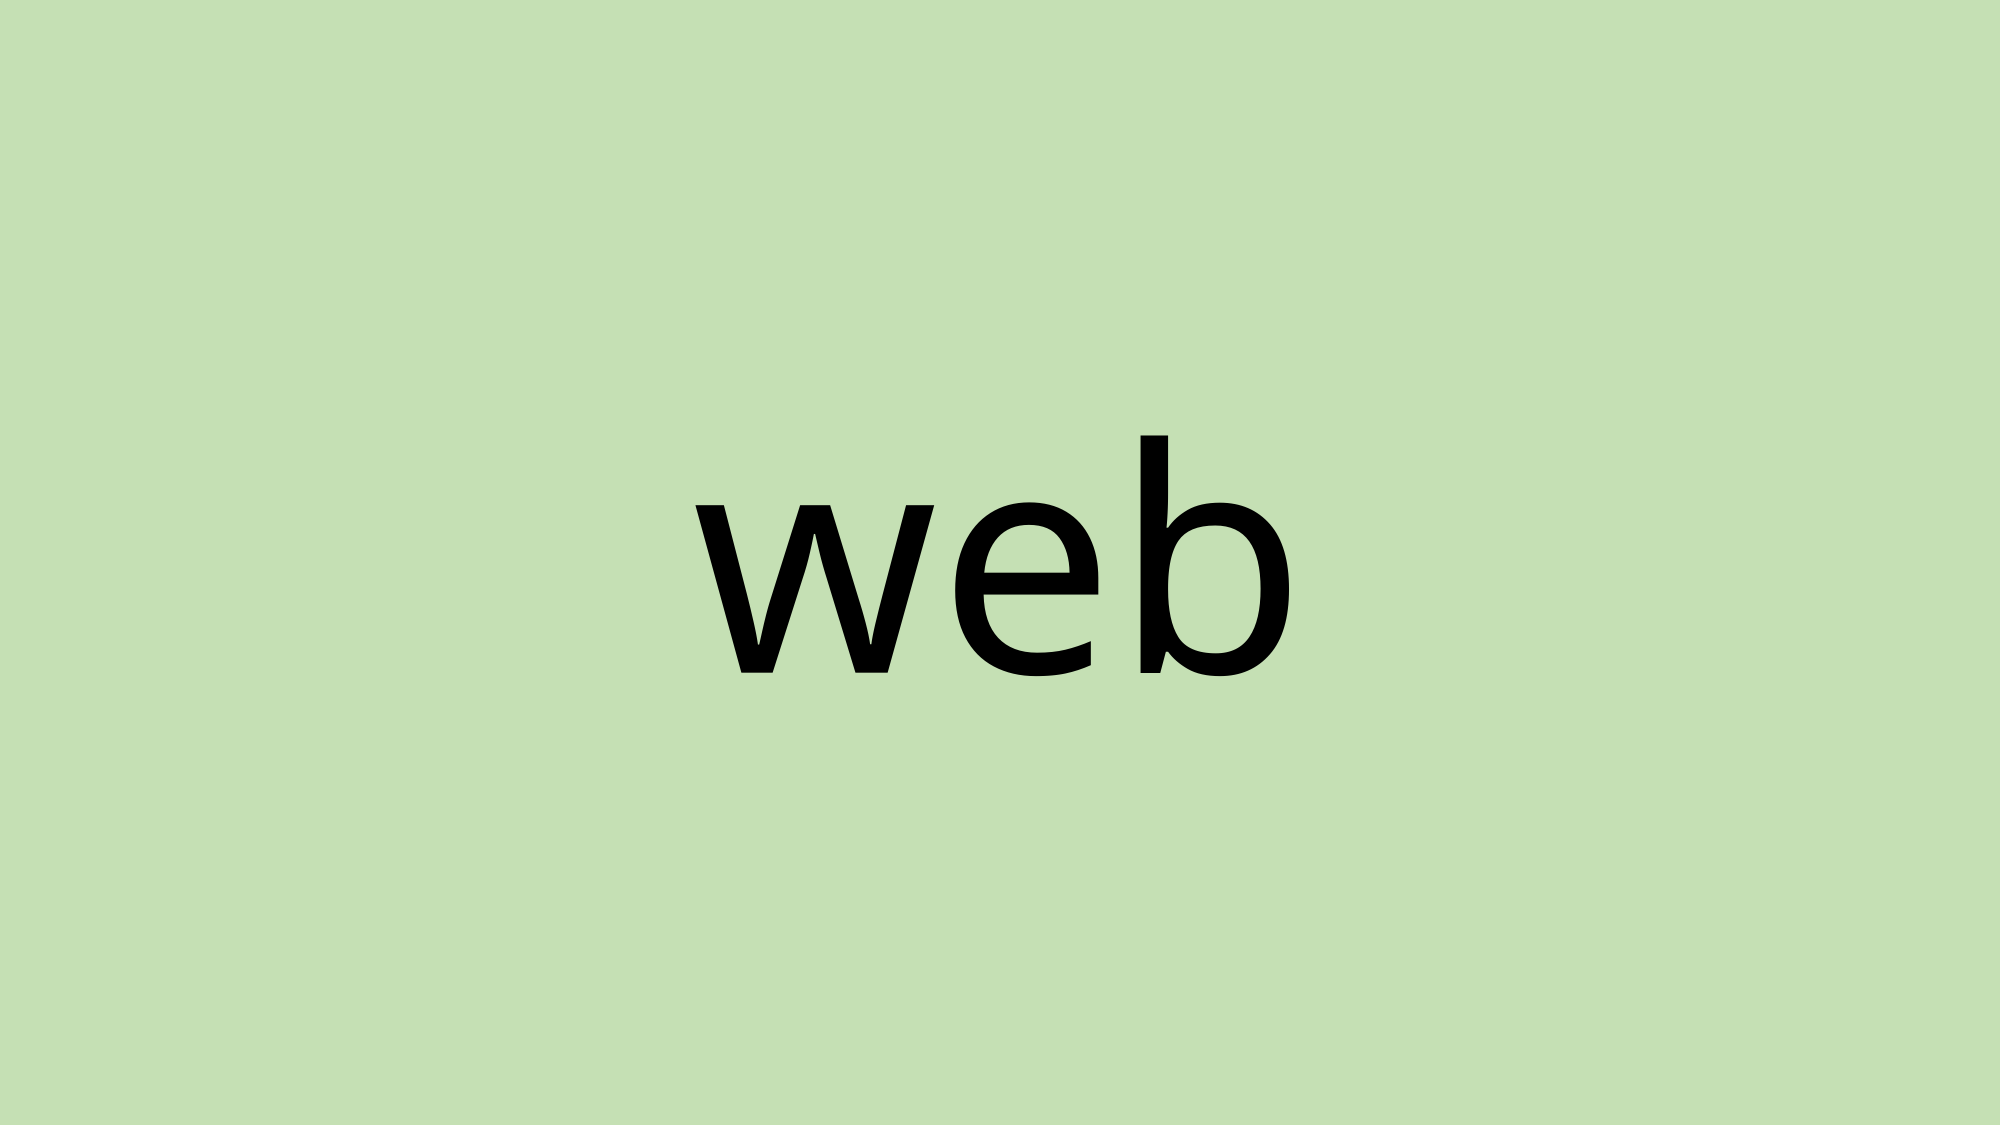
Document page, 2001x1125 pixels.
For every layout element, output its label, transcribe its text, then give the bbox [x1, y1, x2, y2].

text_box web [405, 354, 1594, 744]
